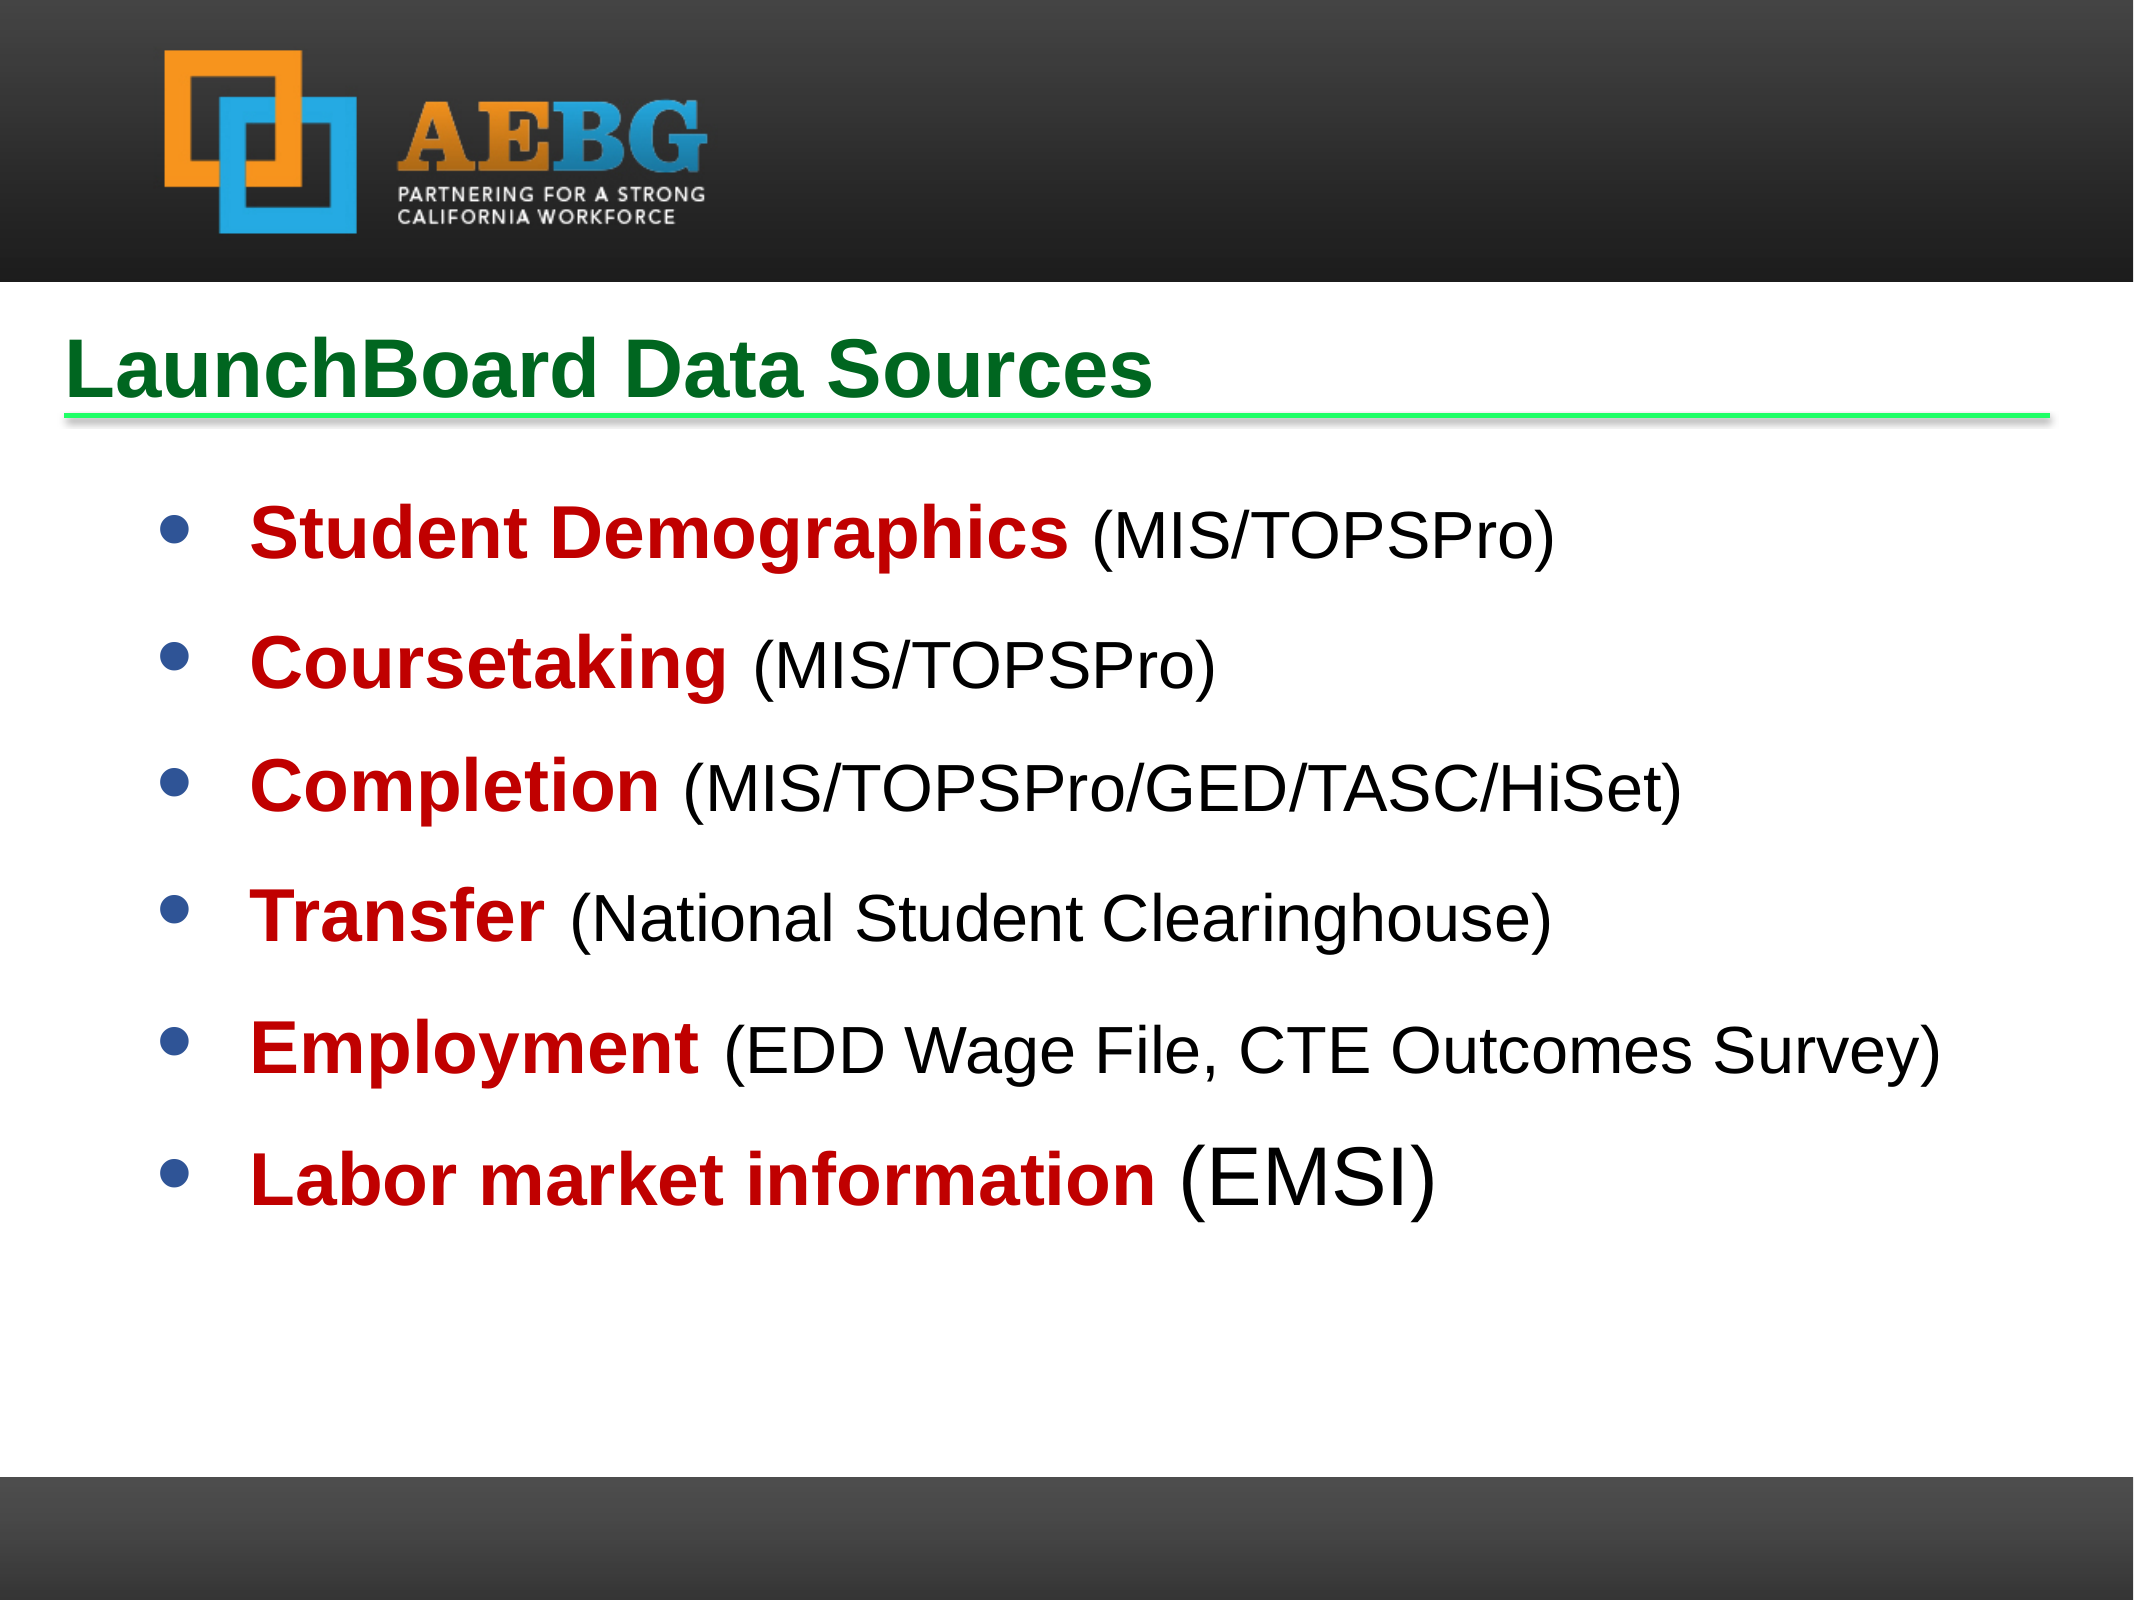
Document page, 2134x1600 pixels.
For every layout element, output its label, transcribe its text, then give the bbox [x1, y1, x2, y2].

picture [0, 0, 2134, 282]
text_box Student Demographics (MIS/TOPSPro) Coursetaking (MIS/TOPSPro) Completion (MIS/TOPSPro/GED/TASC/HiSet) Transfer (National Student Clearinghouse) Employment (EDD Wage File, CTE Outcomes Survey) Labor market information (EMSI) [141, 469, 1973, 1230]
list LaunchBoard Data Sources [50, 306, 1760, 444]
picture [0, 1477, 2134, 1600]
